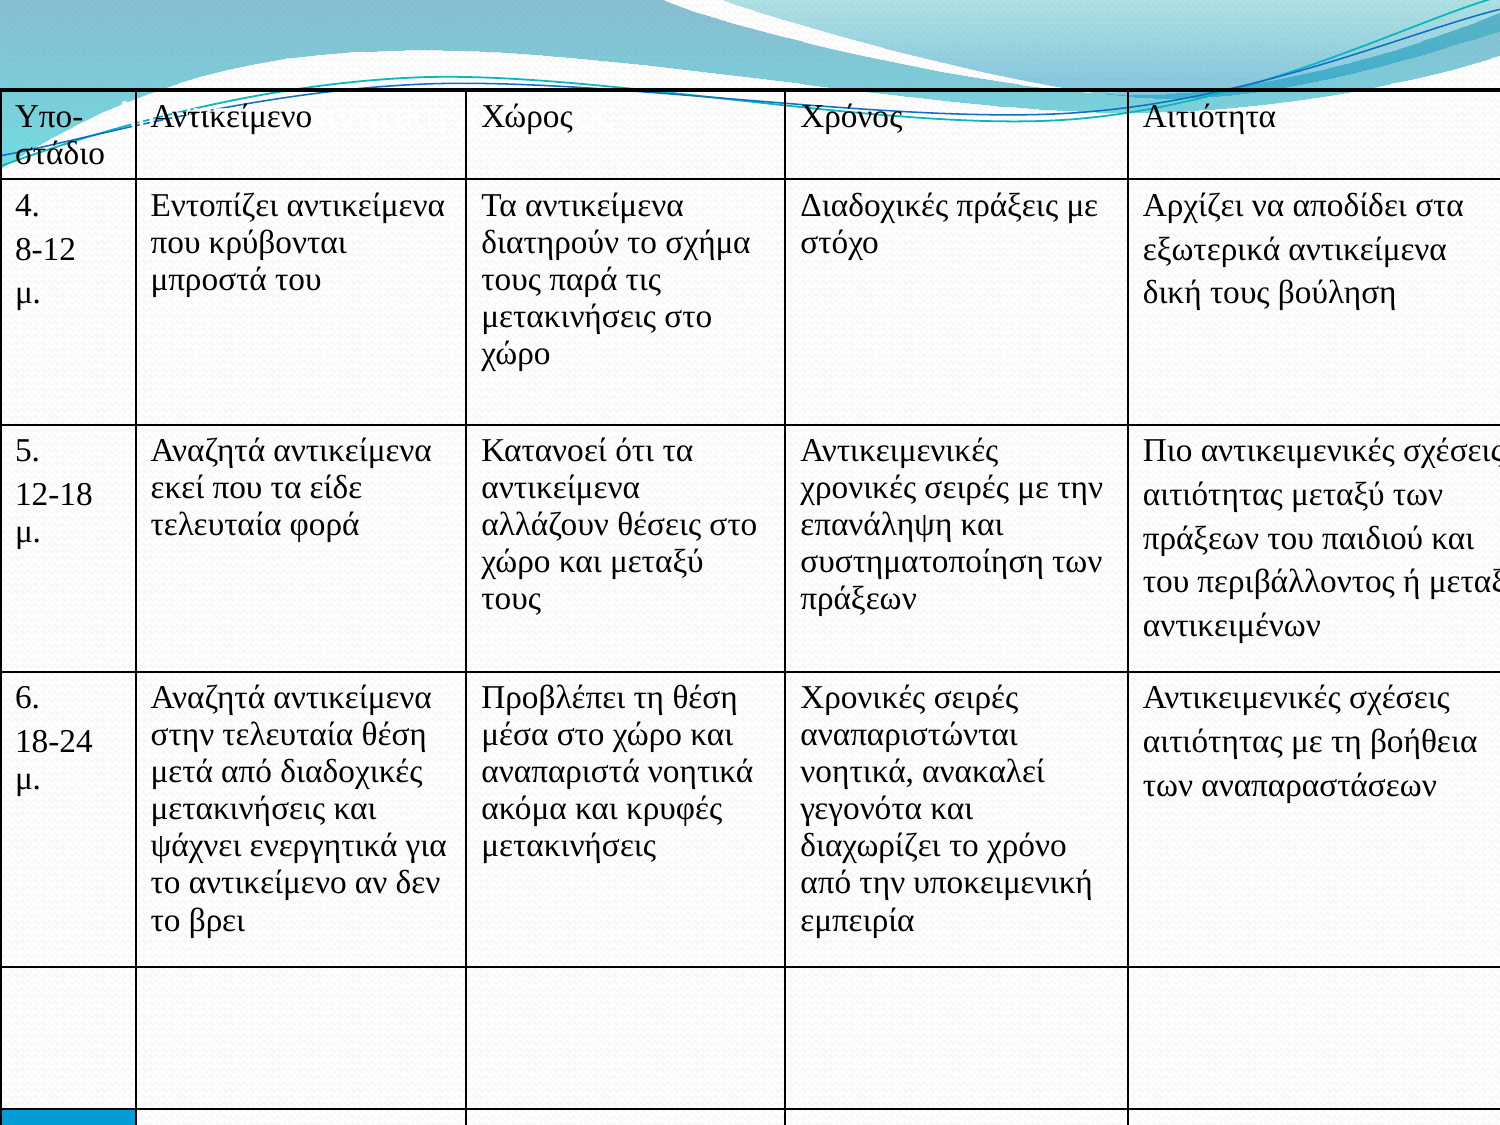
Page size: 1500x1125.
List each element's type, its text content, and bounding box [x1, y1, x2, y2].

table_cell [786, 1110, 1127, 1125]
table_cell [467, 968, 784, 1108]
table_cell [137, 968, 465, 1108]
table_cell 4. 8-12 μ. [2, 180, 135, 424]
table_cell Αναζητά αντικείμενα στην τελευταία θέση μετά από διαδοχικές μετακινήσεις και ψάχνει ενεργητικά για το αντικείμενο αν δεν το βρει [137, 673, 465, 966]
table_cell [2, 1110, 135, 1125]
table_cell 5. 12-18 μ. [2, 426, 135, 671]
table_cell [467, 1110, 784, 1125]
table_header Υπο-στάδιο [2, 92, 135, 178]
table_cell [2, 968, 135, 1108]
table_cell Πιο αντικειμενικές σχέσεις αιτιότητας μεταξύ των πράξεων του παιδιού και του περιβάλλοντος ή μεταξύ αντικειμένων [1129, 426, 1500, 671]
title Αισθητηριοκινητική περίοδος [112, 0, 1388, 88]
table_cell [1129, 1110, 1500, 1125]
table_cell Προβλέπει τη θέση μέσα στο χώρο και αναπαριστά νοητικά ακόμα και κρυφές μετακινήσεις [467, 673, 784, 966]
table_header Χώρος [467, 92, 784, 178]
table_header Χρόνος [786, 92, 1127, 178]
table_cell Χρονικές σειρές αναπαριστώνται νοητικά, ανακαλεί γεγονότα και διαχωρίζει το χρόνο από την υποκειμενική εμπειρία [786, 673, 1127, 966]
table_header Αιτιότητα [1129, 92, 1500, 178]
table_cell Εντοπίζει αντικείμενα που κρύβονται μπροστά του [137, 180, 465, 424]
table_cell 6. 18-24 μ. [2, 673, 135, 966]
table_cell [137, 1110, 465, 1125]
table_cell Διαδοχικές πράξεις με στόχο [786, 180, 1127, 424]
table_cell Αναζητά αντικείμενα εκεί που τα είδε τελευταία φορά [137, 426, 465, 671]
table_cell Αρχίζει να αποδίδει στα εξωτερικά αντικείμενα δική τους βούληση [1129, 180, 1500, 424]
table_cell Κατανοεί ότι τα αντικείμενα αλλάζουν θέσεις στο χώρο και μεταξύ τους [467, 426, 784, 671]
table_cell [786, 968, 1127, 1108]
table_cell Τα αντικείμενα διατηρούν το σχήμα τους παρά τις μετακινήσεις στο χώρο [467, 180, 784, 424]
table_cell Αντικειμενικές σχέσεις αιτιότητας με τη βοήθεια των αναπαραστάσεων [1129, 673, 1500, 966]
table_cell Αντικειμενικές χρονικές σειρές με την επανάληψη και συστηματοποίηση των πράξεων [786, 426, 1127, 671]
table_cell [1129, 968, 1500, 1108]
table_header Αντικείμενο [137, 92, 465, 178]
